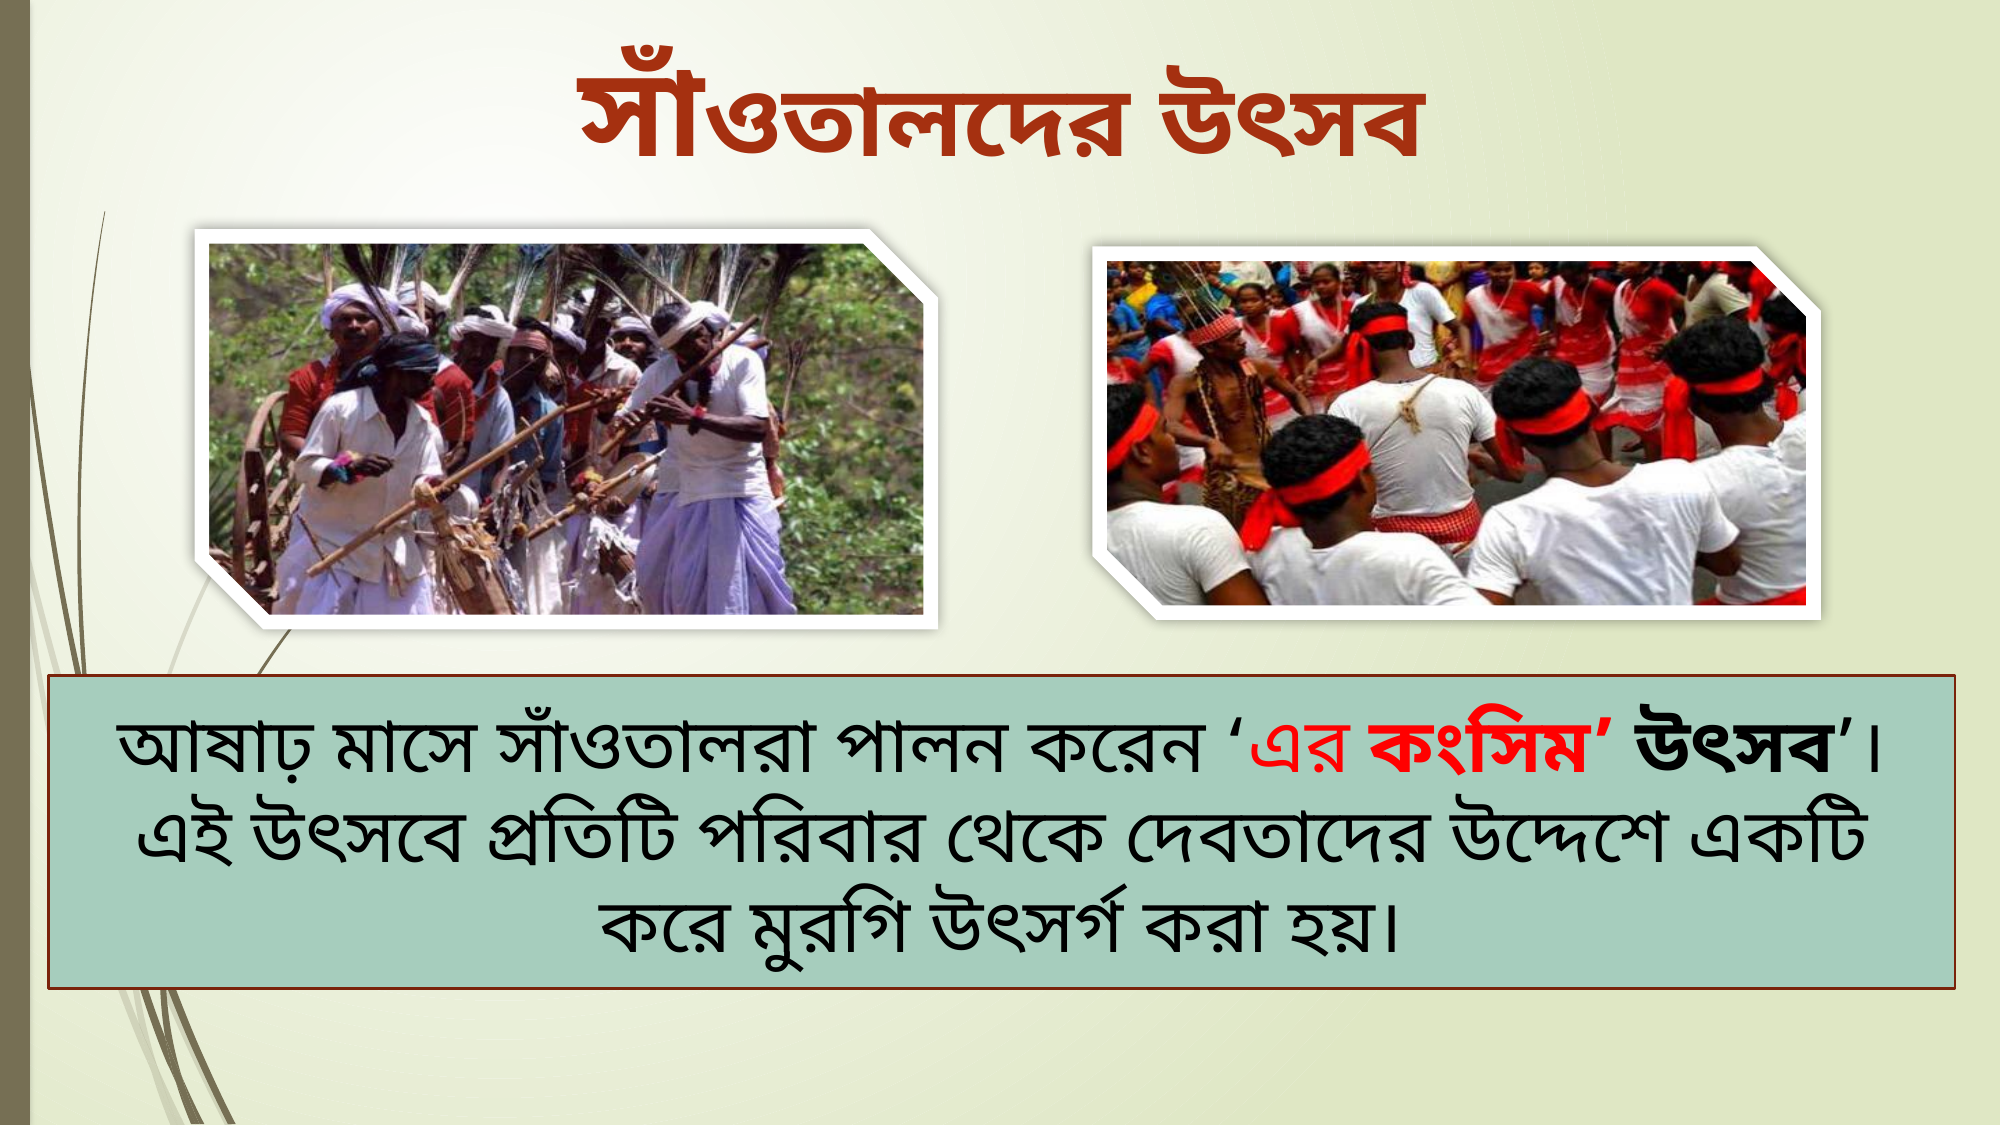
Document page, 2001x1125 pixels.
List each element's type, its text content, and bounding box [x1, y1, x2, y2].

text_box সাঁওতালদের উৎসব [563, 23, 1441, 189]
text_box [201, 236, 1814, 623]
text_box আষাঢ় মাসে সাঁওতালরা পালন করেন ‘এর কংসিম’ উৎসব’। এই উৎসবে প্রতিটি পরিবার থেকে দেবতাদের উদ্দেশে একটি করে মুরগি উৎসর্গ করা হয়। [47, 674, 1956, 990]
